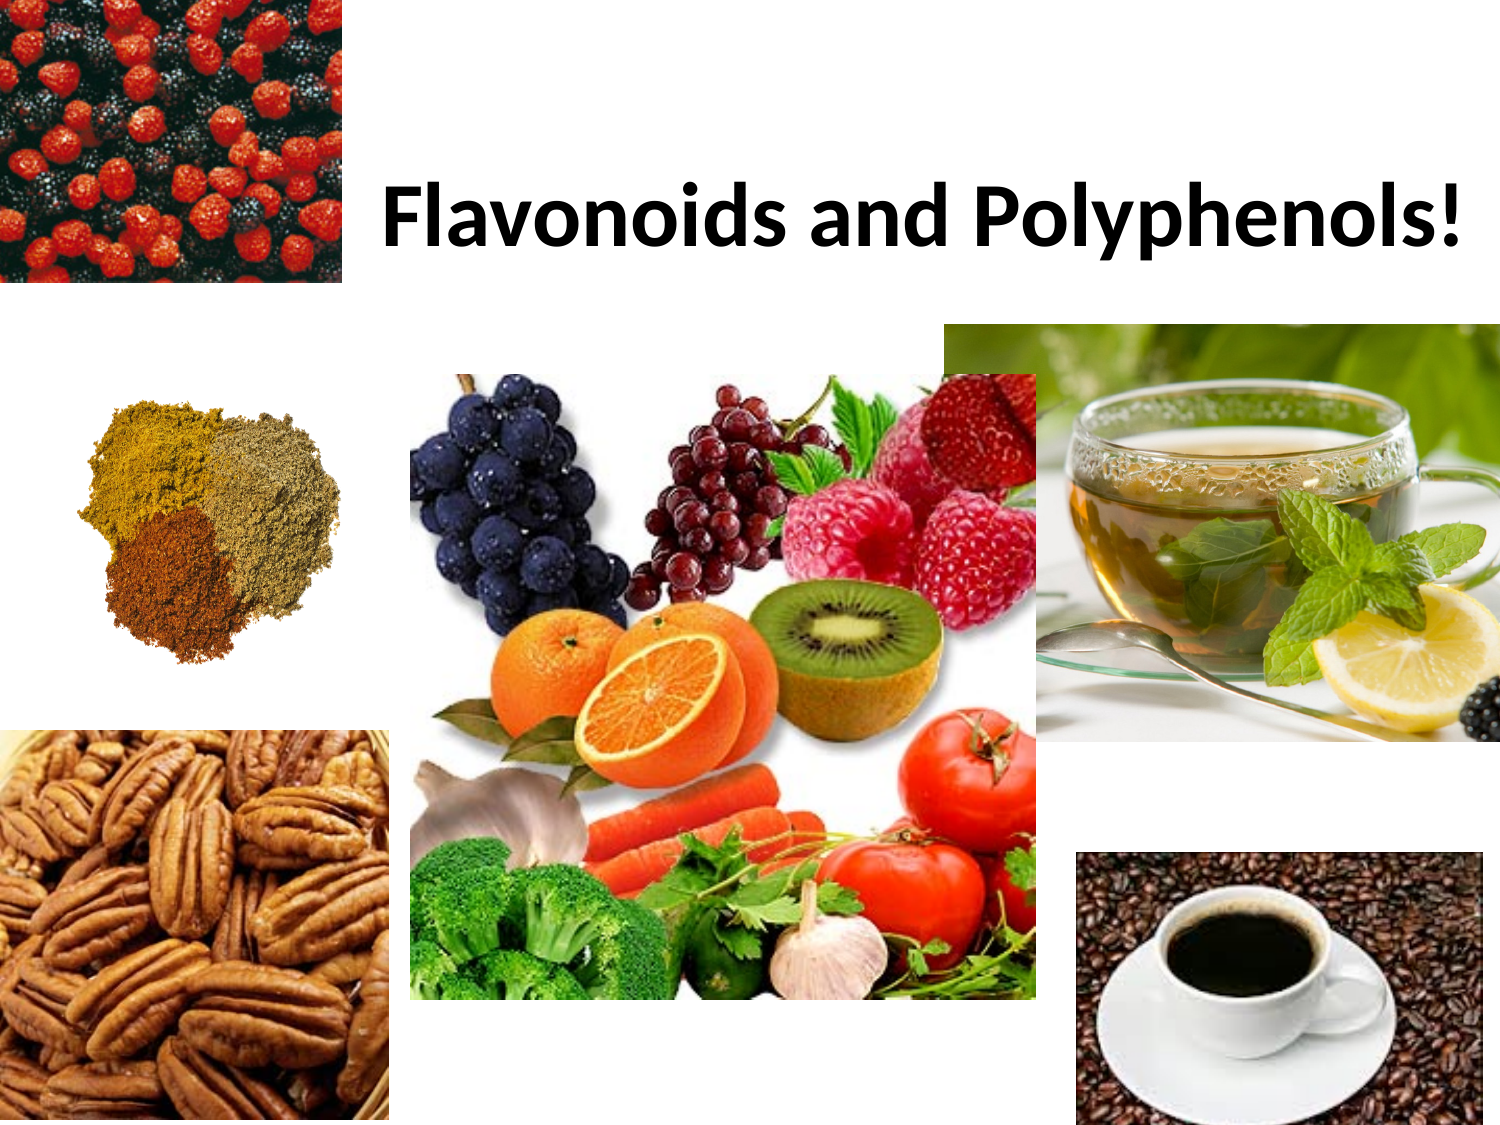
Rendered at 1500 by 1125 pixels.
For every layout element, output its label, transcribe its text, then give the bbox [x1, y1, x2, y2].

picture [1076, 852, 1484, 1125]
title Flavonoids and Polyphenols! [132, 116, 1483, 304]
picture [410, 324, 1500, 1001]
picture [74, 398, 342, 666]
picture [0, 730, 389, 1120]
picture [0, 0, 342, 284]
